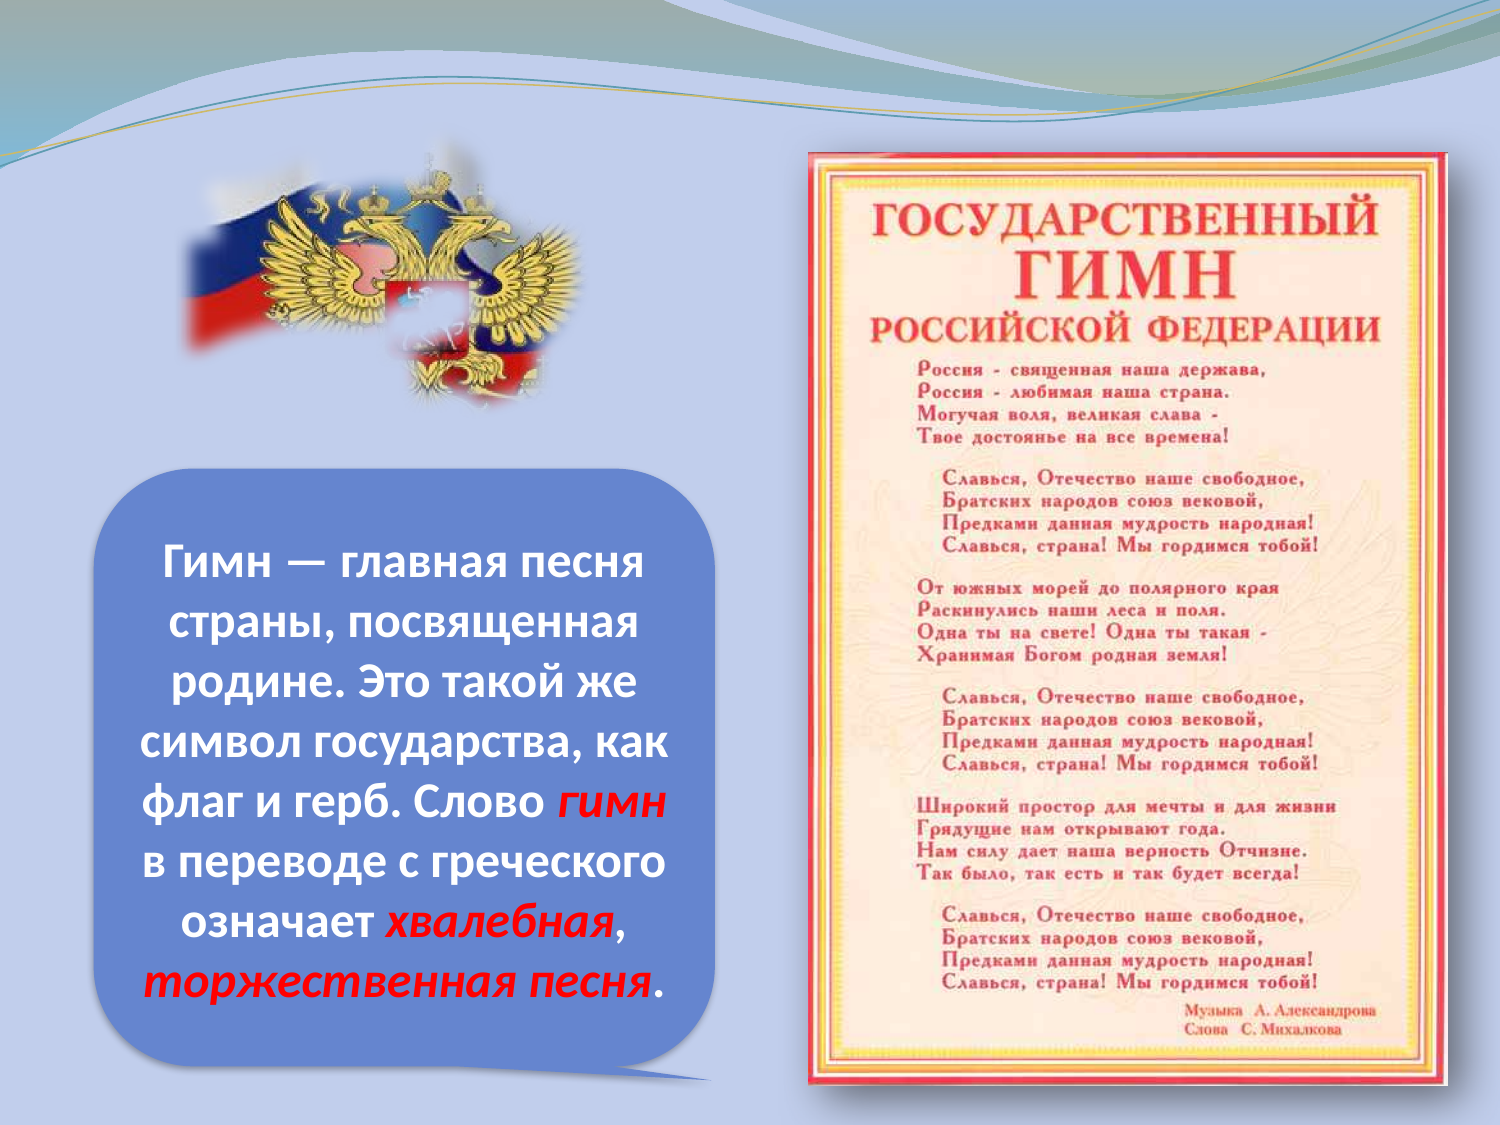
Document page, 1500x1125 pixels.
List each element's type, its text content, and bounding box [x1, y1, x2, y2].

picture [163, 105, 618, 446]
text_box Гимн — главная песня страны, посвященная родине. Это такой же символ государства, как флаг и герб. Слово гимн в переводе с греческого означает хвалебная, торжественная песня. [90, 465, 718, 1084]
picture [808, 152, 1448, 1086]
